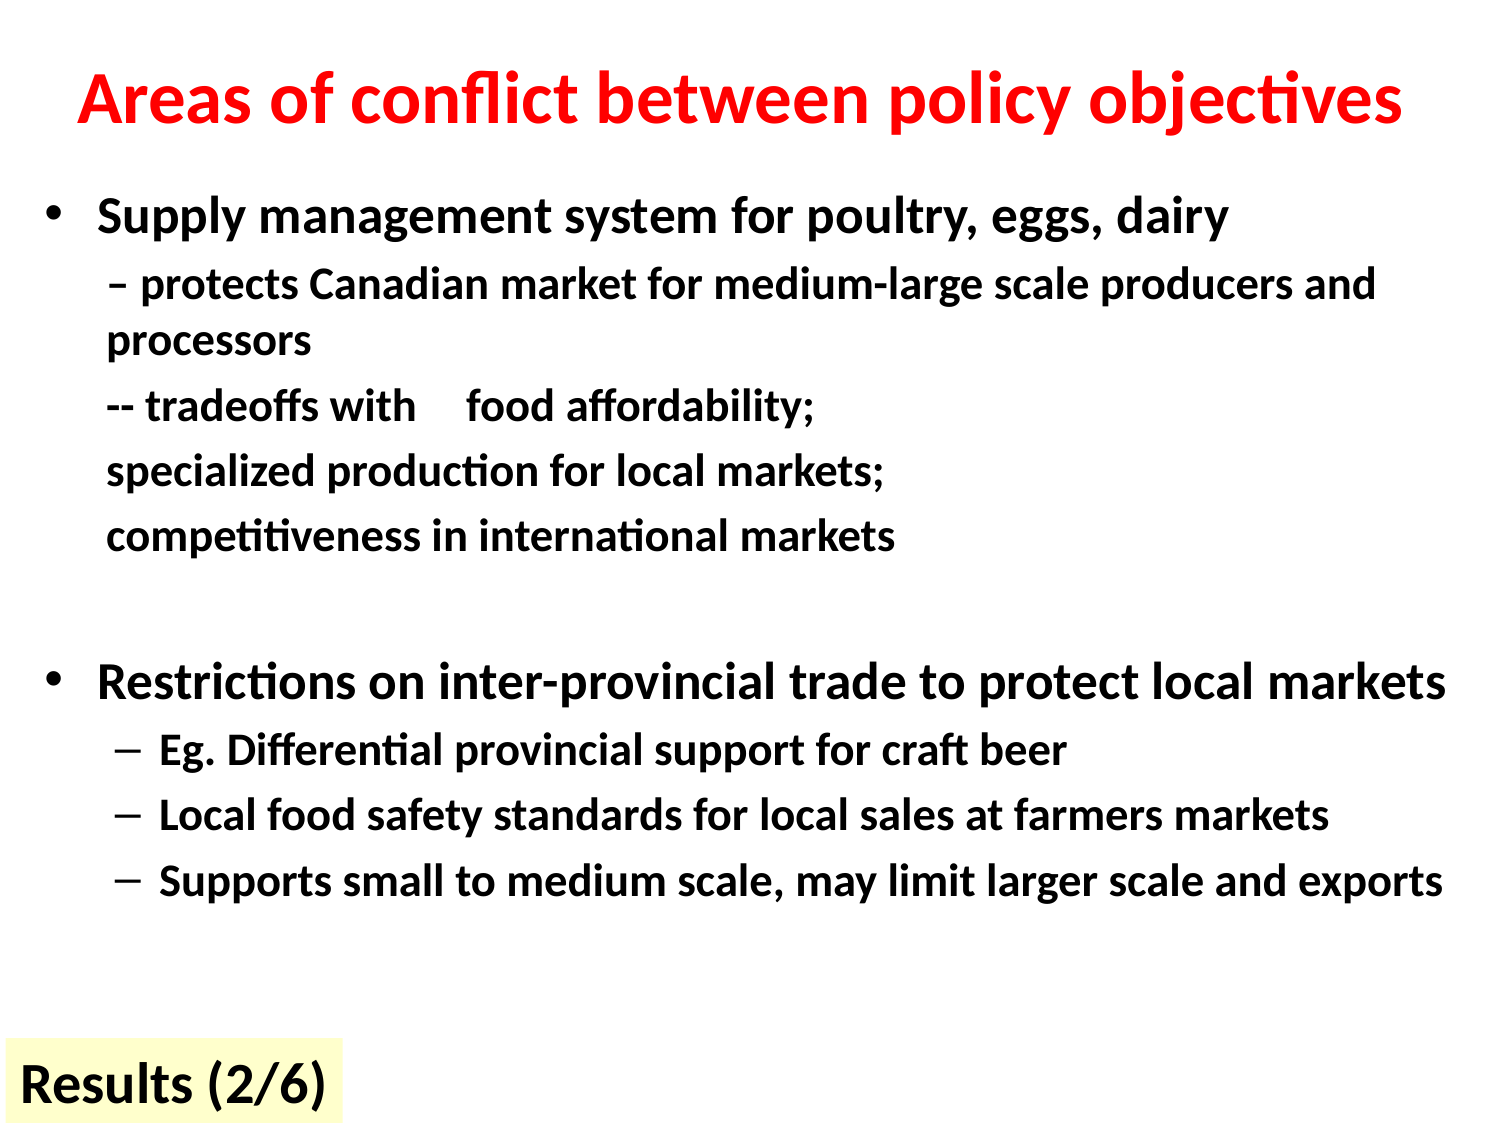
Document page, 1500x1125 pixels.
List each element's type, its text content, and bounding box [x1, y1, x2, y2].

list Supply management system for poultry, eggs, dairy – protects Canadian market for medium-large scale producers and processors -- tradeoffs with food affordability; specialized production for local markets; competitiveness in international markets Restrictions on inter-provincial trade to protect local markets Eg. Differential provincial support for craft beer Local food safety standards for local sales at farmers markets Supports small to medium scale, may limit larger scale and exports [29, 172, 1471, 1024]
text_box Results (2/6) [5, 1038, 343, 1123]
title Areas of conflict between policy objectives [0, 0, 1483, 188]
